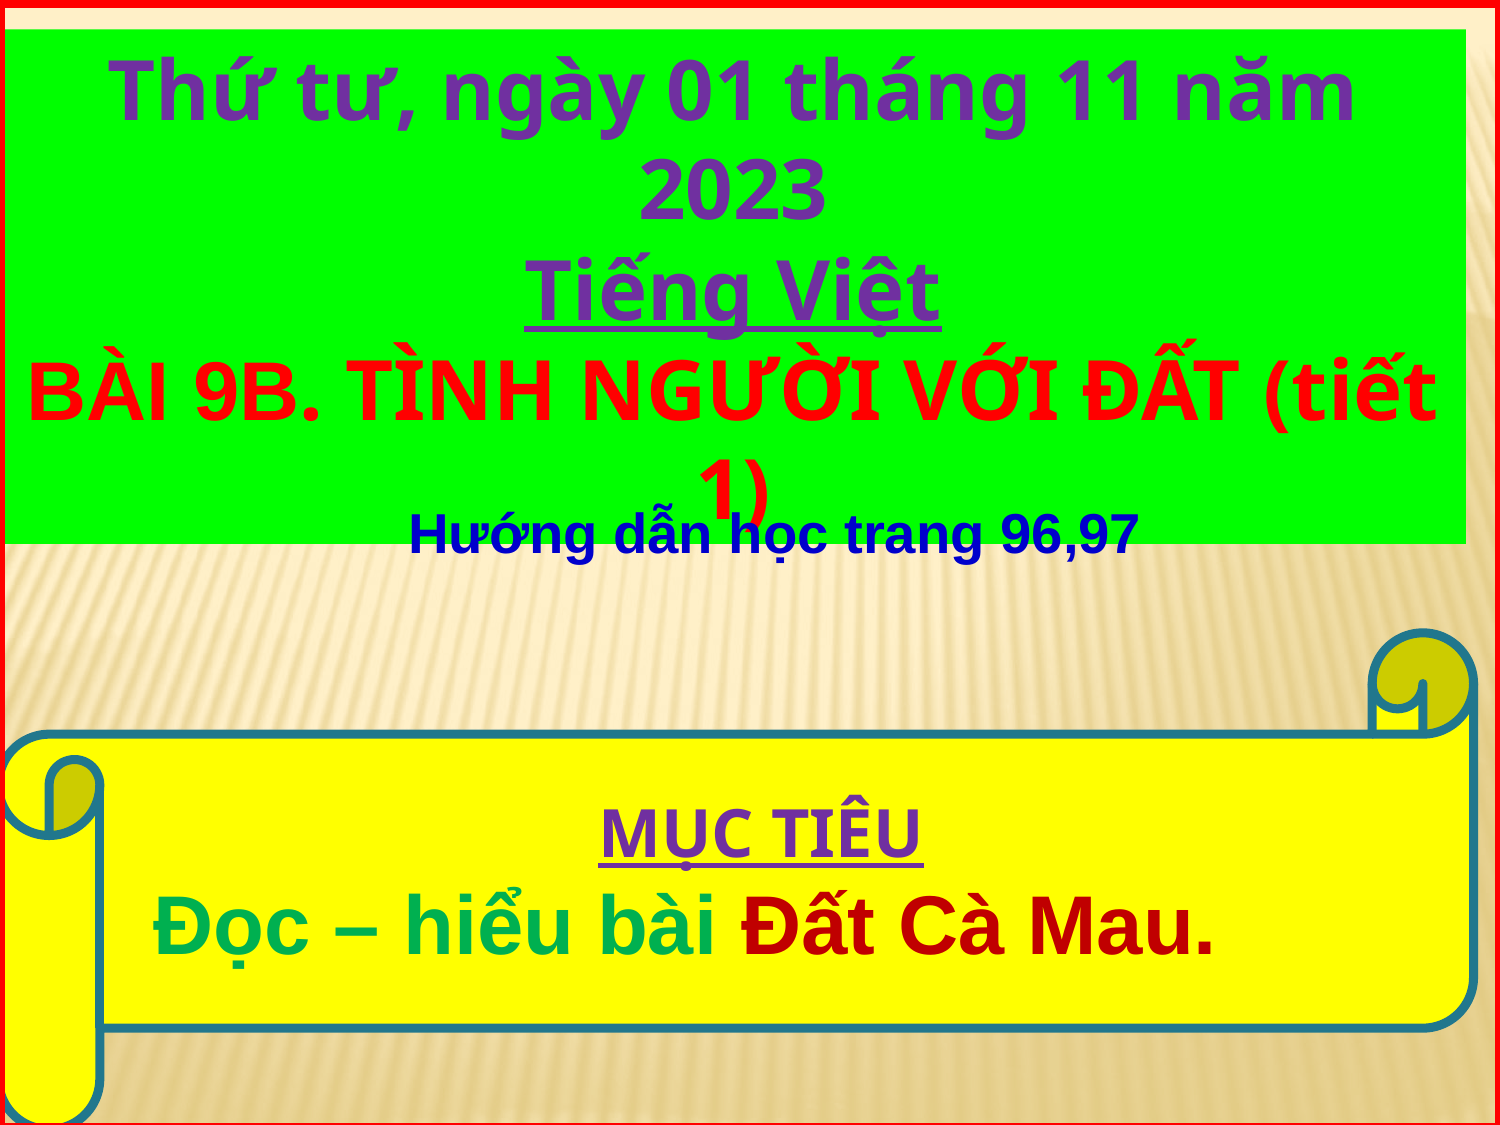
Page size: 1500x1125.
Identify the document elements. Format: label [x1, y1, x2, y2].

text_box [0, 2, 1500, 1125]
